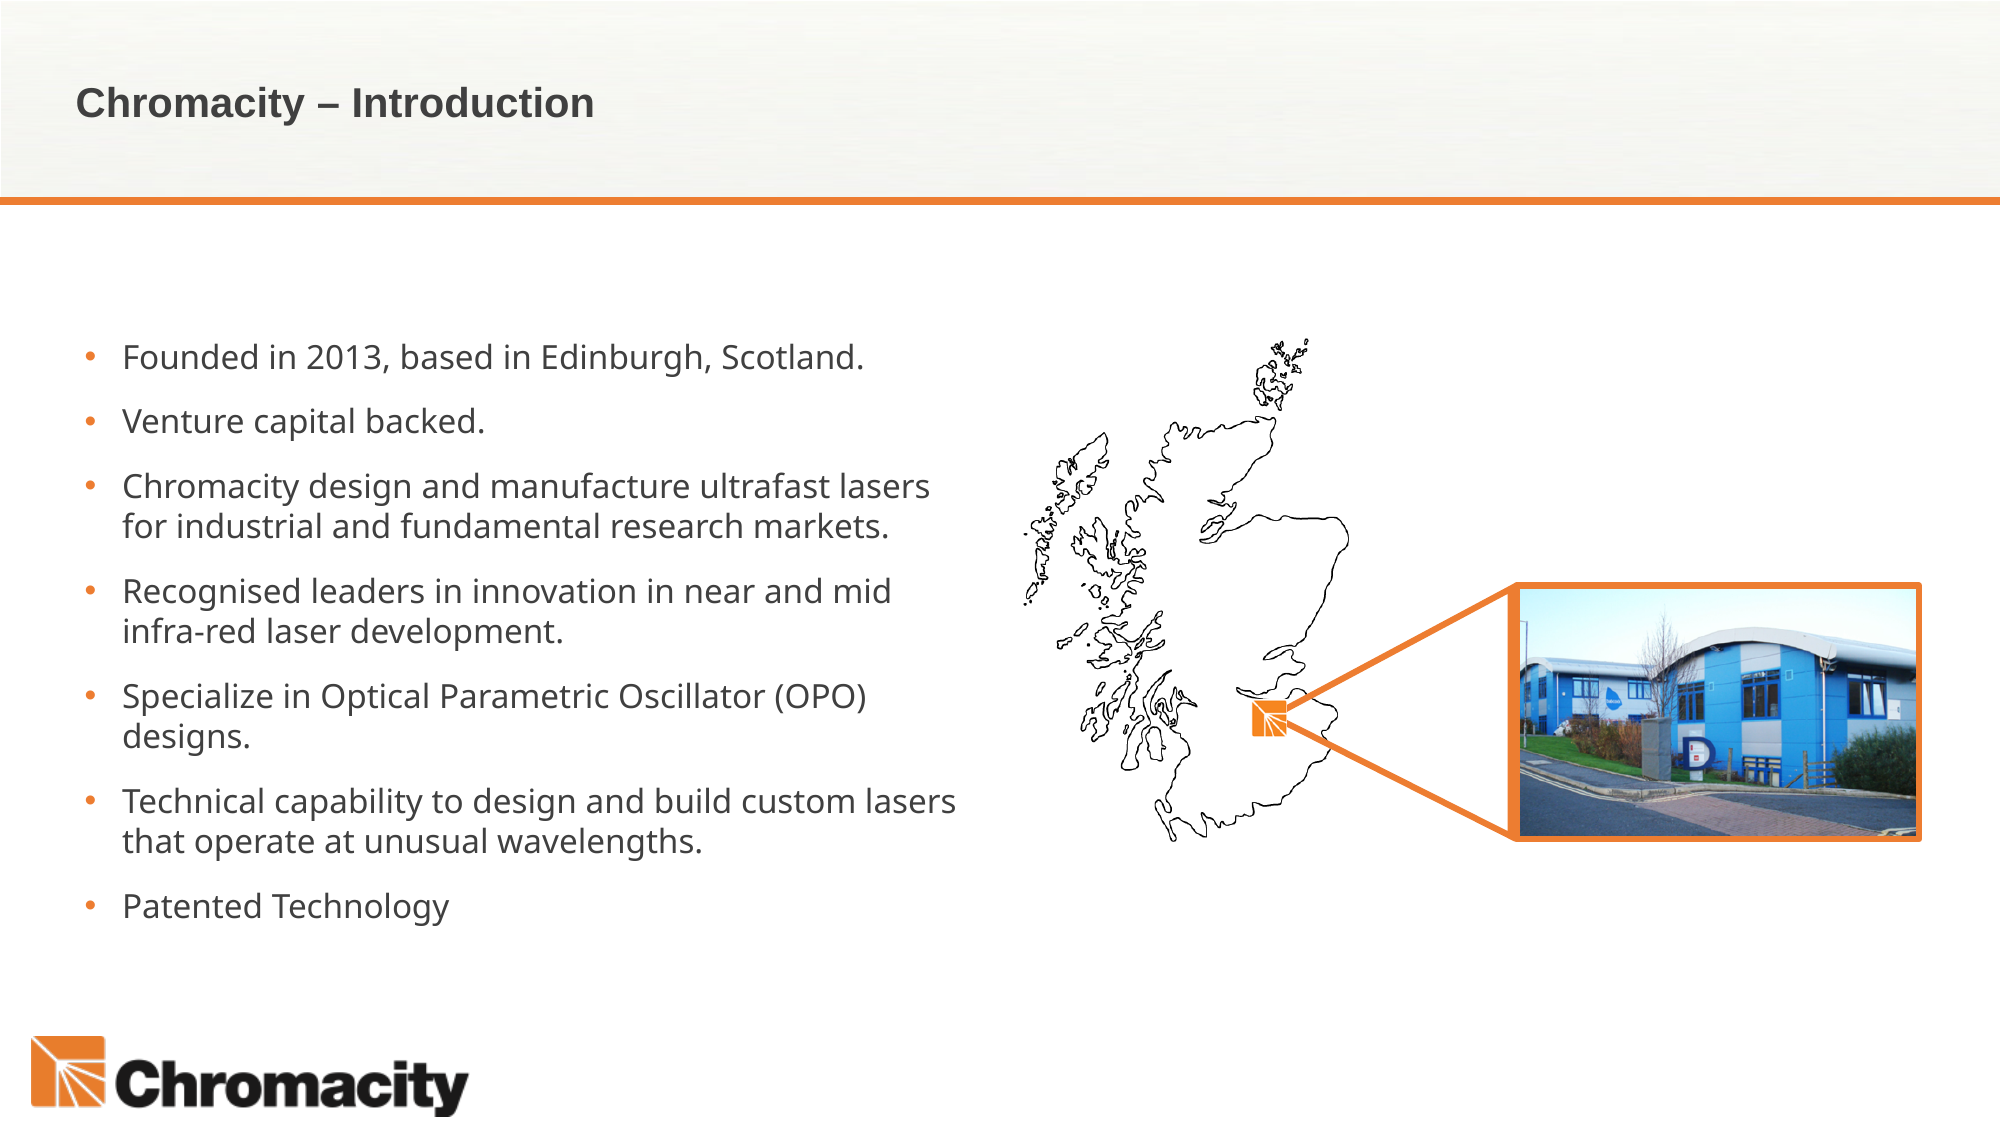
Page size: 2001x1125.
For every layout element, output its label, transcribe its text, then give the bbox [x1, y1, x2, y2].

text_box Founded in 2013, based in Edinburgh, Scotland. Venture capital backed. Chromacity design and manufacture ultrafast lasers for industrial and fundamental research markets. Recognised leaders in innovation in near and mid infra-red laser development. Specialize in Optical Parametric Oscillator (OPO) designs. Technical capability to design and build custom lasers that operate at unusual wavelengths. Patented Technology [0, 328, 995, 943]
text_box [1023, 338, 1916, 842]
picture [31, 1036, 470, 1117]
picture [1, 1, 2000, 201]
